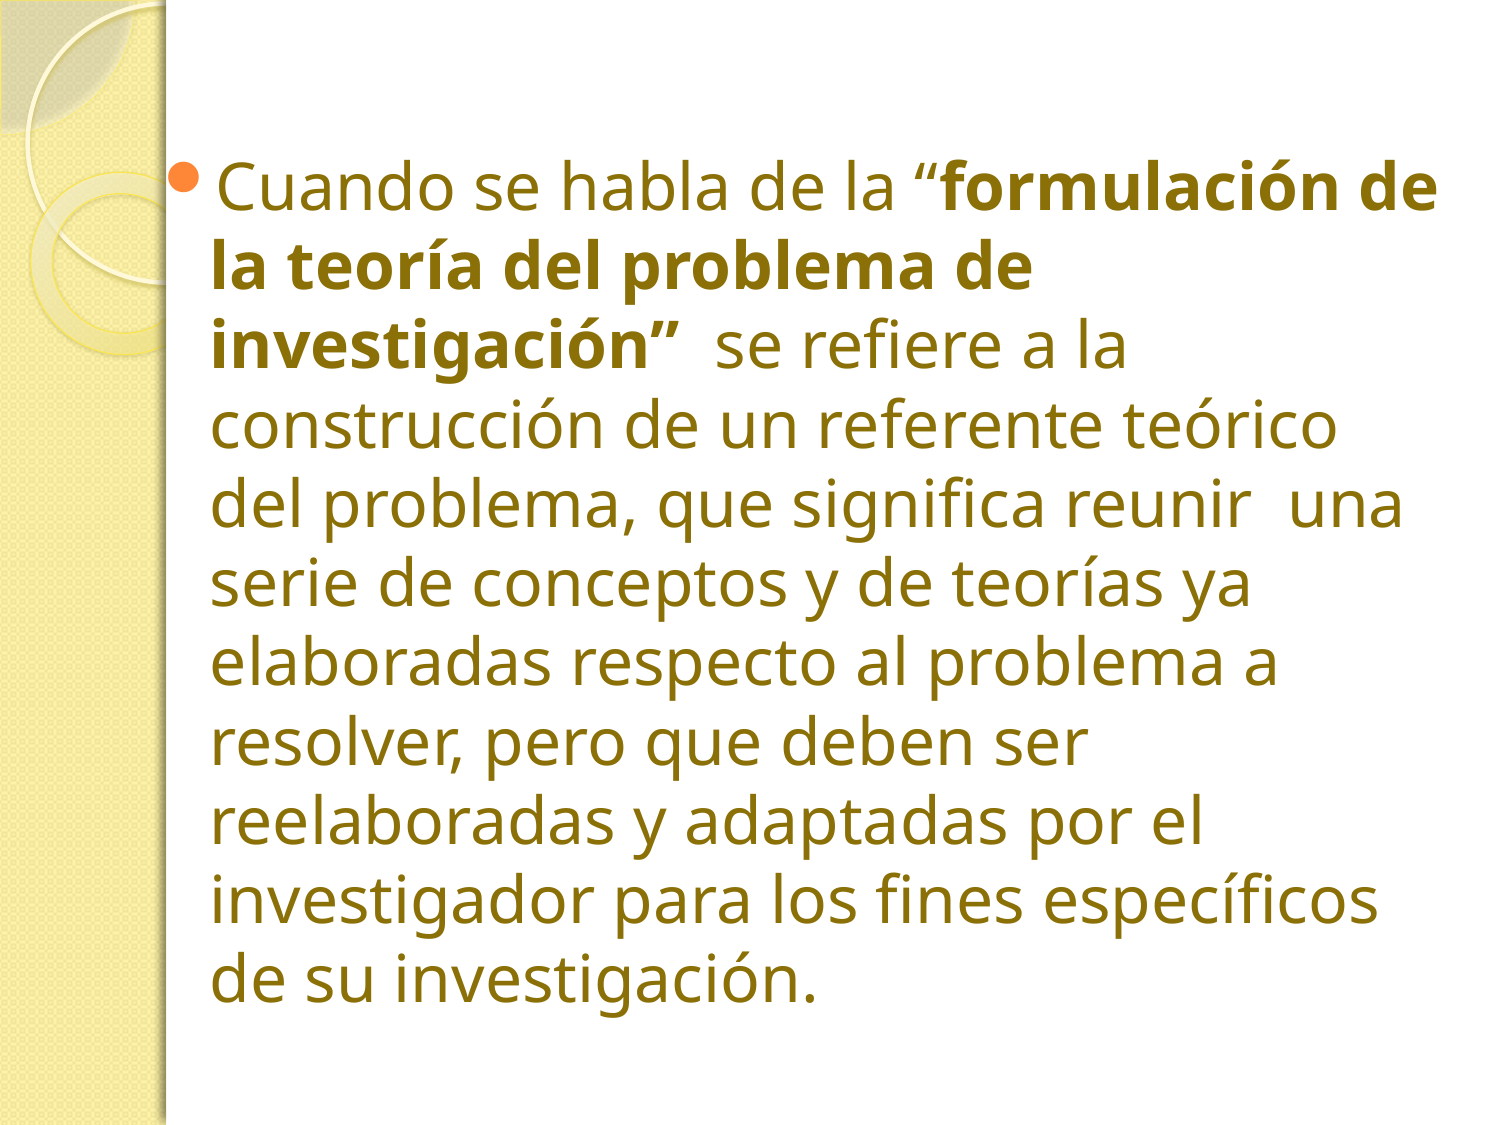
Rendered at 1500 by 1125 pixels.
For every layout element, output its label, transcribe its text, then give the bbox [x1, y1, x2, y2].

list Cuando se habla de la “formulación de la teoría del problema de investigación” se refiere a la construcción de un referente teórico del problema, que significa reunir una serie de conceptos y de teorías ya elaboradas respecto al problema a resolver, pero que deben ser reelaboradas y adaptadas por el investigador para los fines específicos de su investigación. [135, 137, 1466, 1025]
